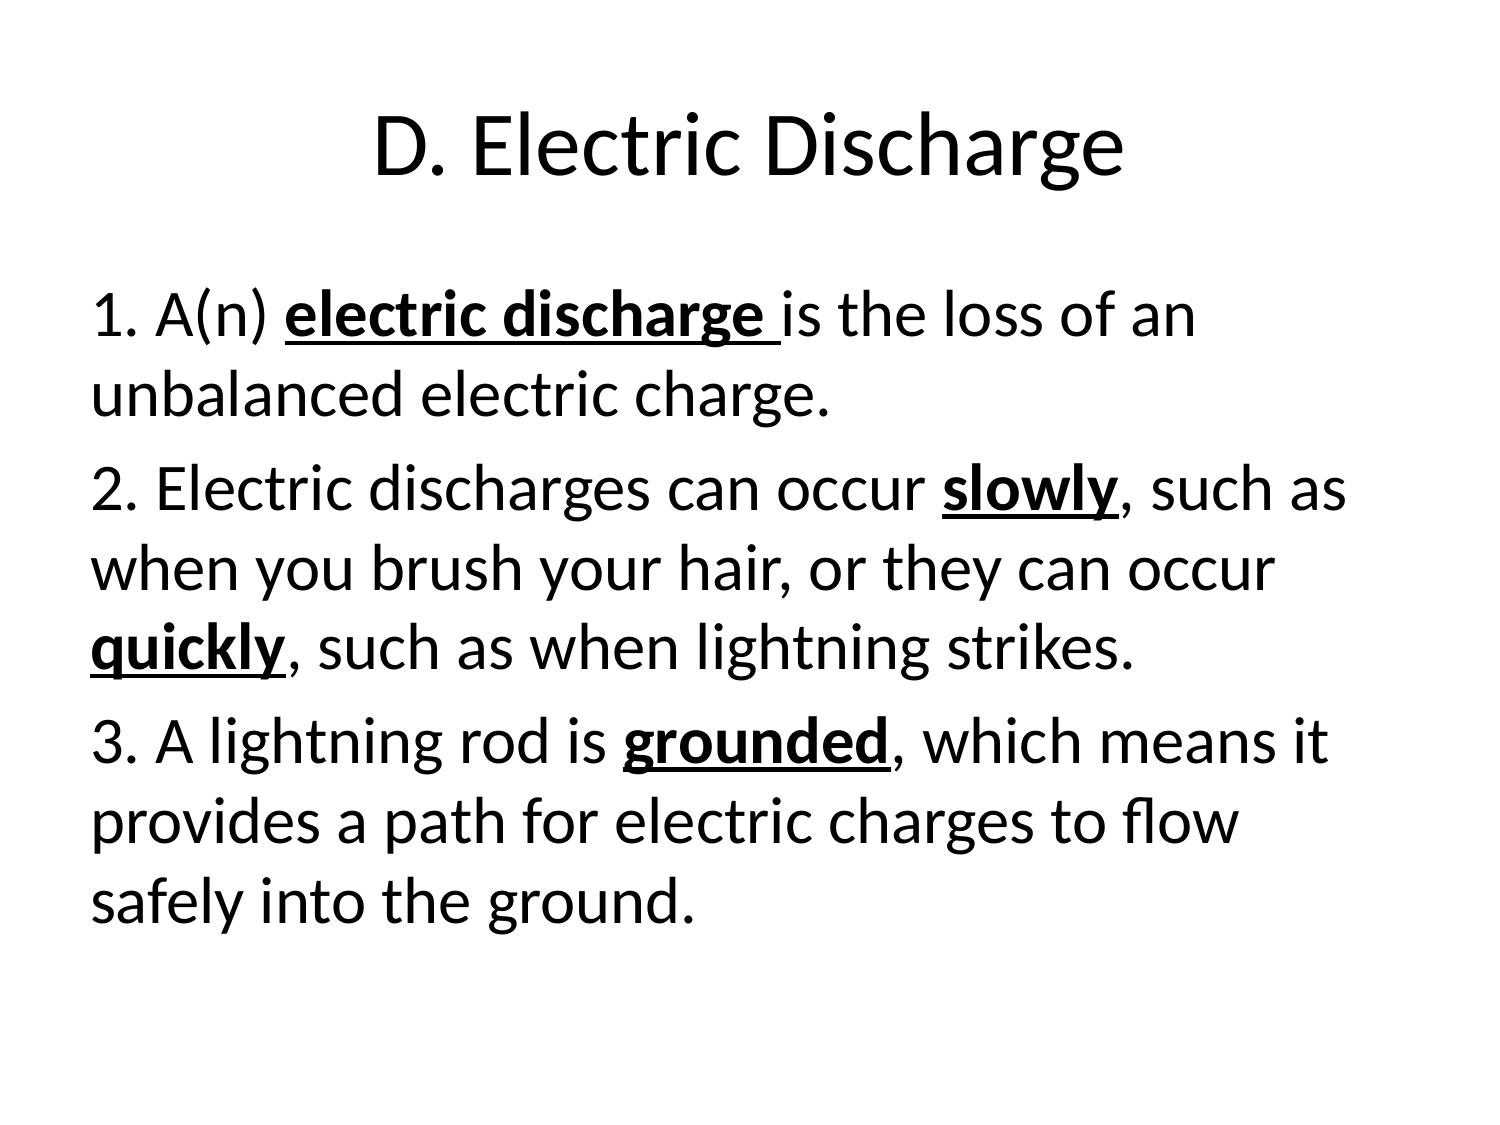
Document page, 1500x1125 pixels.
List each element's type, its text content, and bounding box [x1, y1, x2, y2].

title D. Electric Discharge [75, 45, 1425, 233]
list 1. A(n) electric discharge is the loss of an unbalanced electric charge. 2. Electric discharges can occur slowly, such as when you brush your hair, or they can occur quickly, such as when lightning strikes. 3. A lightning rod is grounded, which means it provides a path for electric charges to flow safely into the ground. [75, 262, 1425, 1005]
